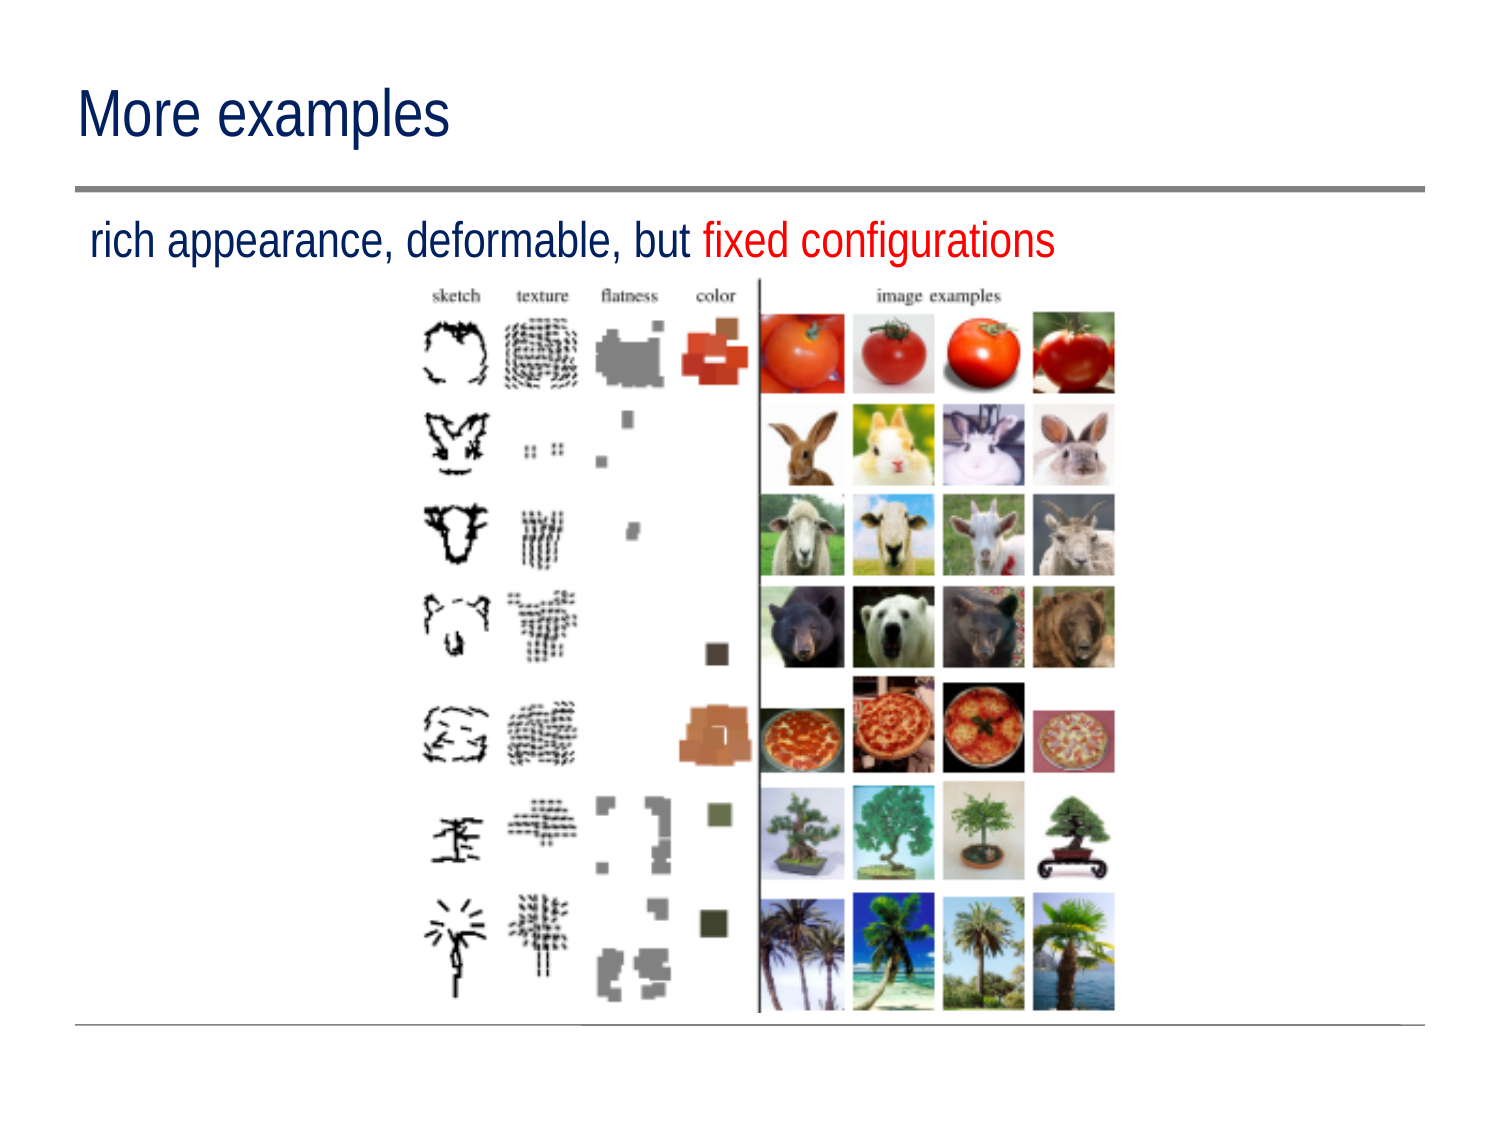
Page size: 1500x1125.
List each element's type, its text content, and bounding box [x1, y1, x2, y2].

picture [412, 274, 1128, 1013]
title More examples [62, 62, 1450, 193]
text_box rich appearance, deformable, but fixed configurations [74, 199, 1188, 275]
